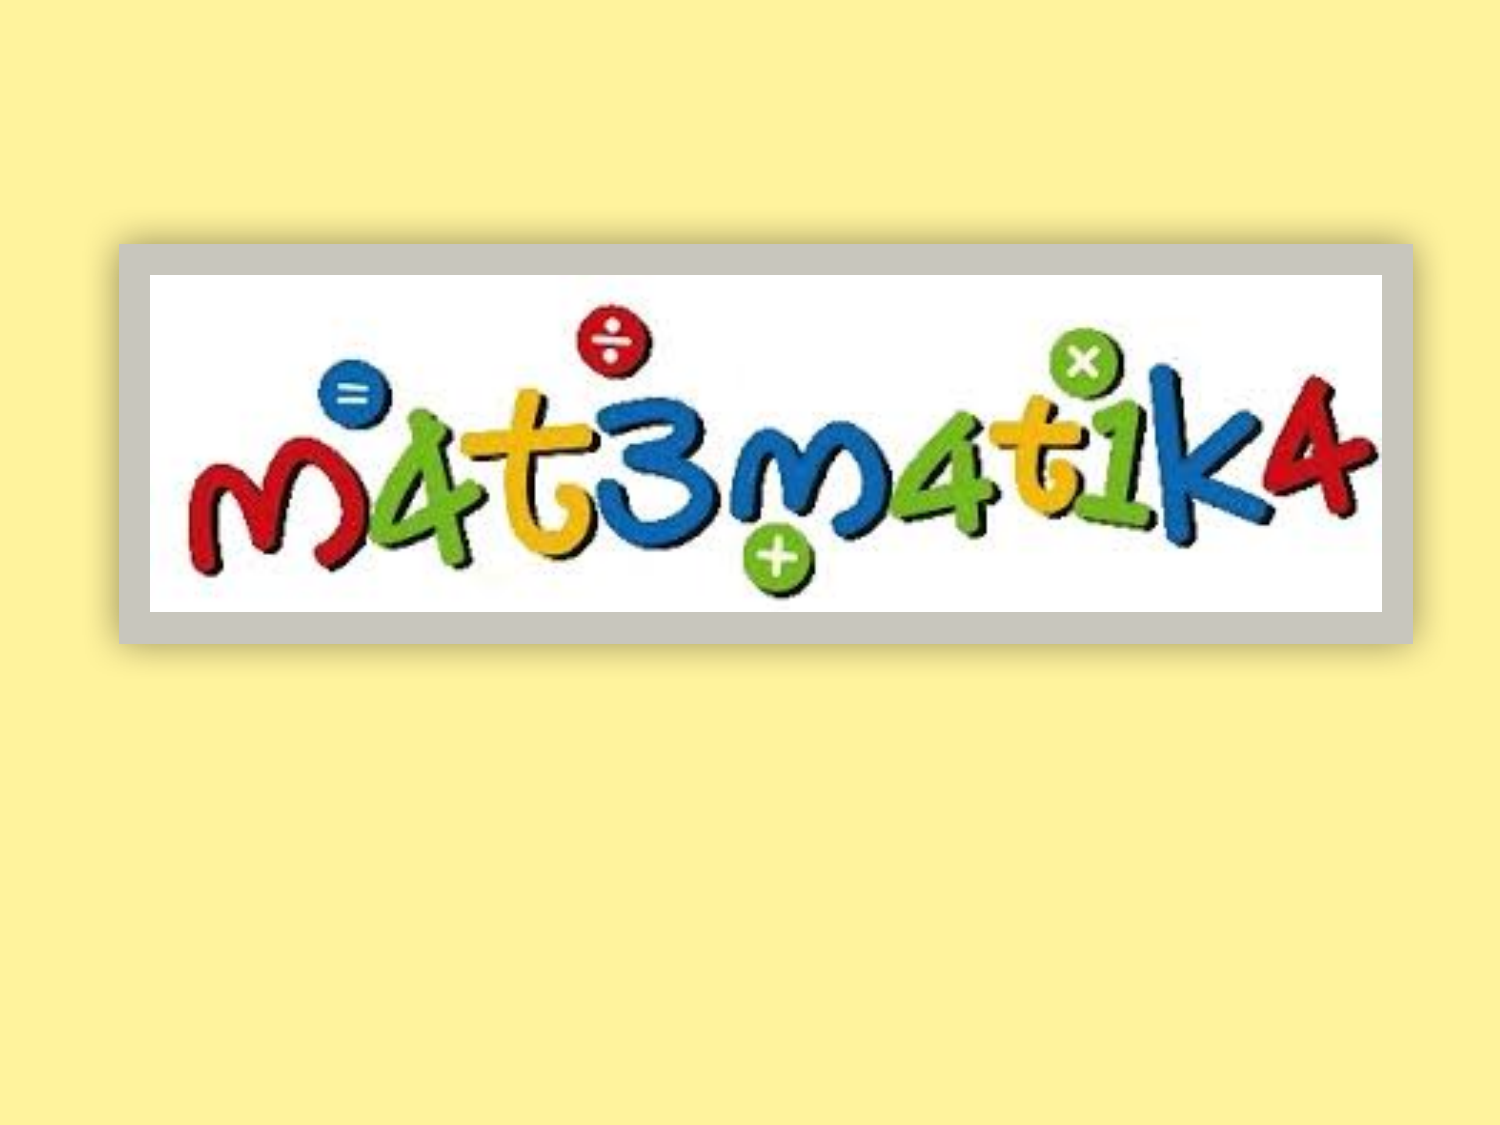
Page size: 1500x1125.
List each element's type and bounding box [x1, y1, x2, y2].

title [75, 45, 1425, 1063]
picture [149, 274, 1383, 613]
